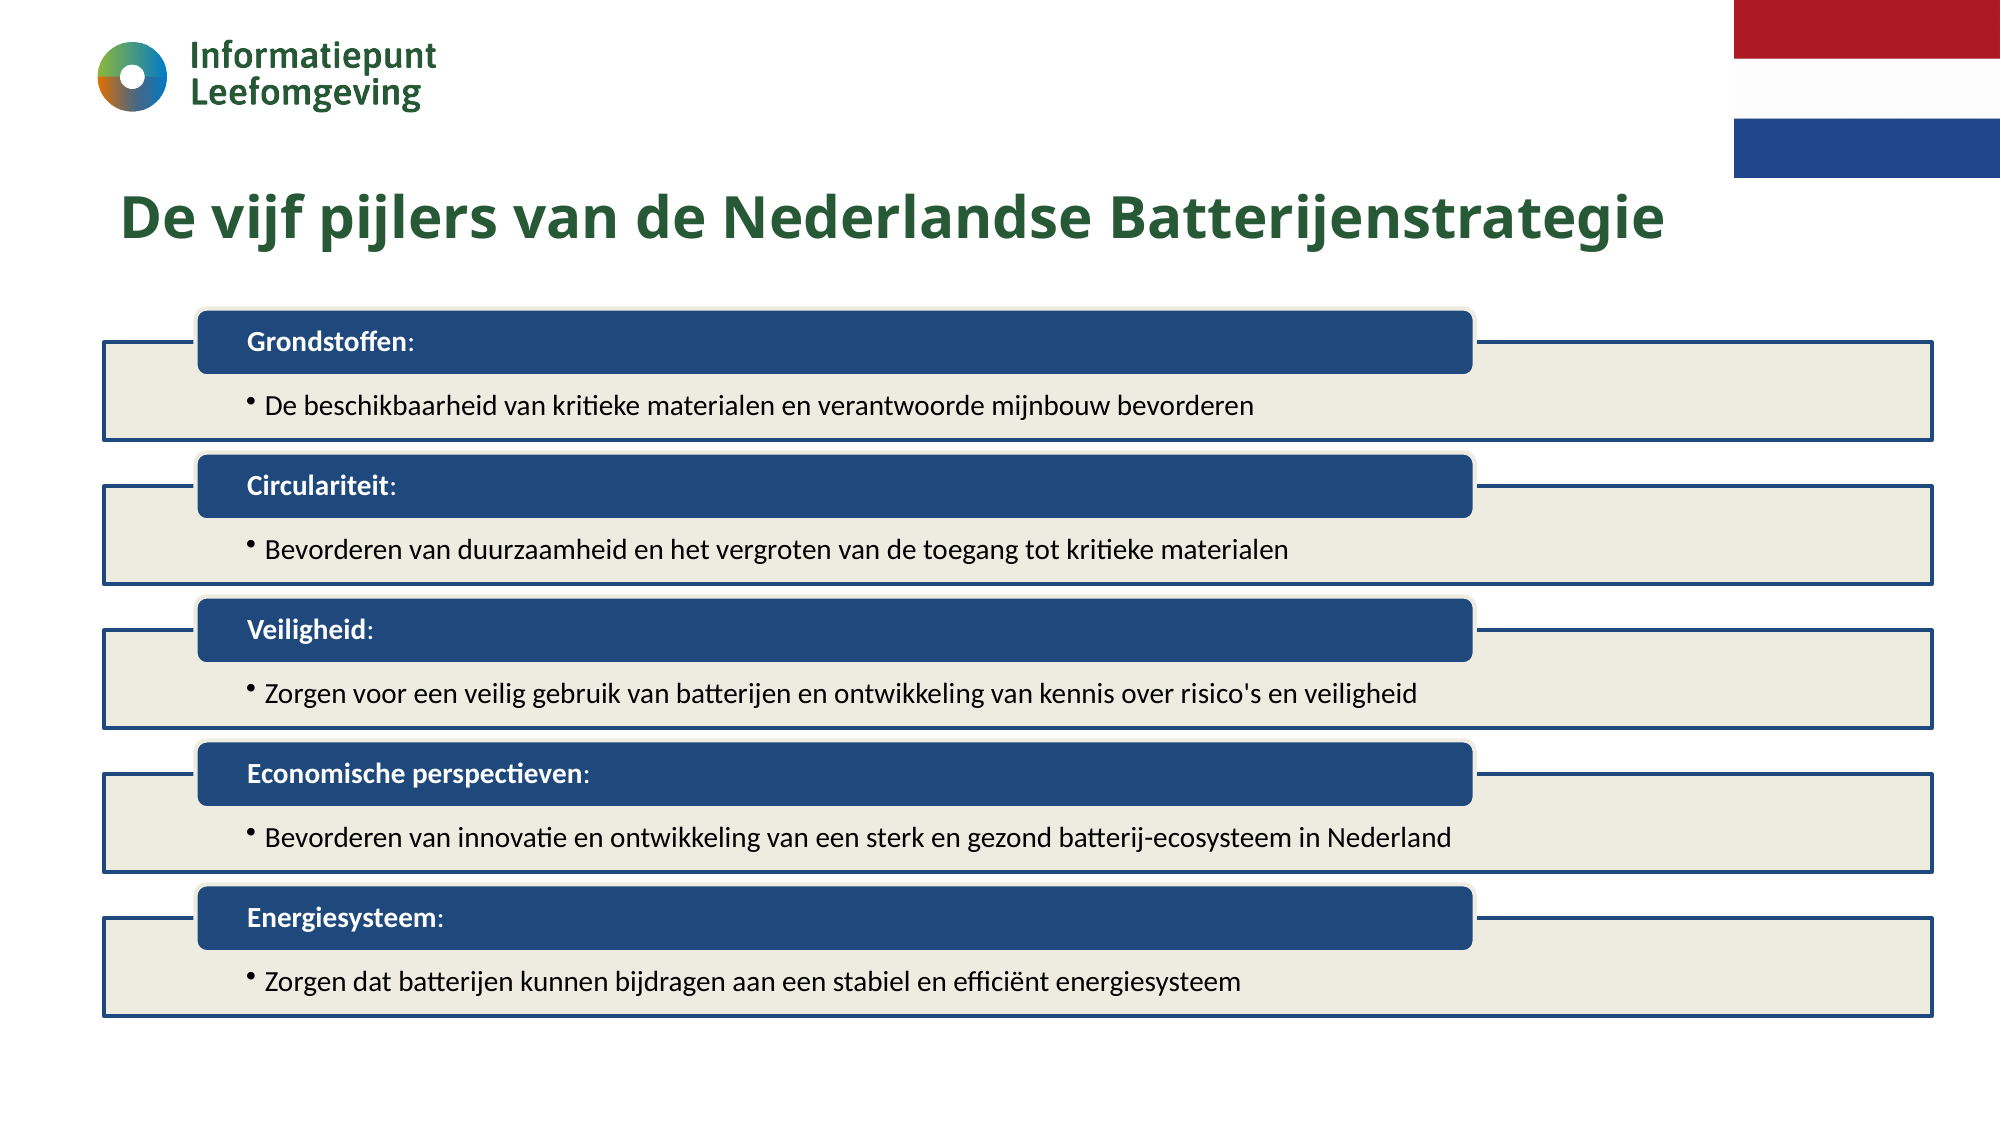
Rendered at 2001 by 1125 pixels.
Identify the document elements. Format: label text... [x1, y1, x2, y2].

title De vijf pijlers van de Nederlandse Batterijenstrategie [104, 172, 1975, 292]
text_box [103, 884, 1932, 1017]
picture [68, 11, 513, 142]
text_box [103, 740, 1932, 873]
picture [1733, 0, 2000, 178]
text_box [103, 308, 1932, 441]
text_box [103, 596, 1932, 729]
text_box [103, 452, 1932, 585]
